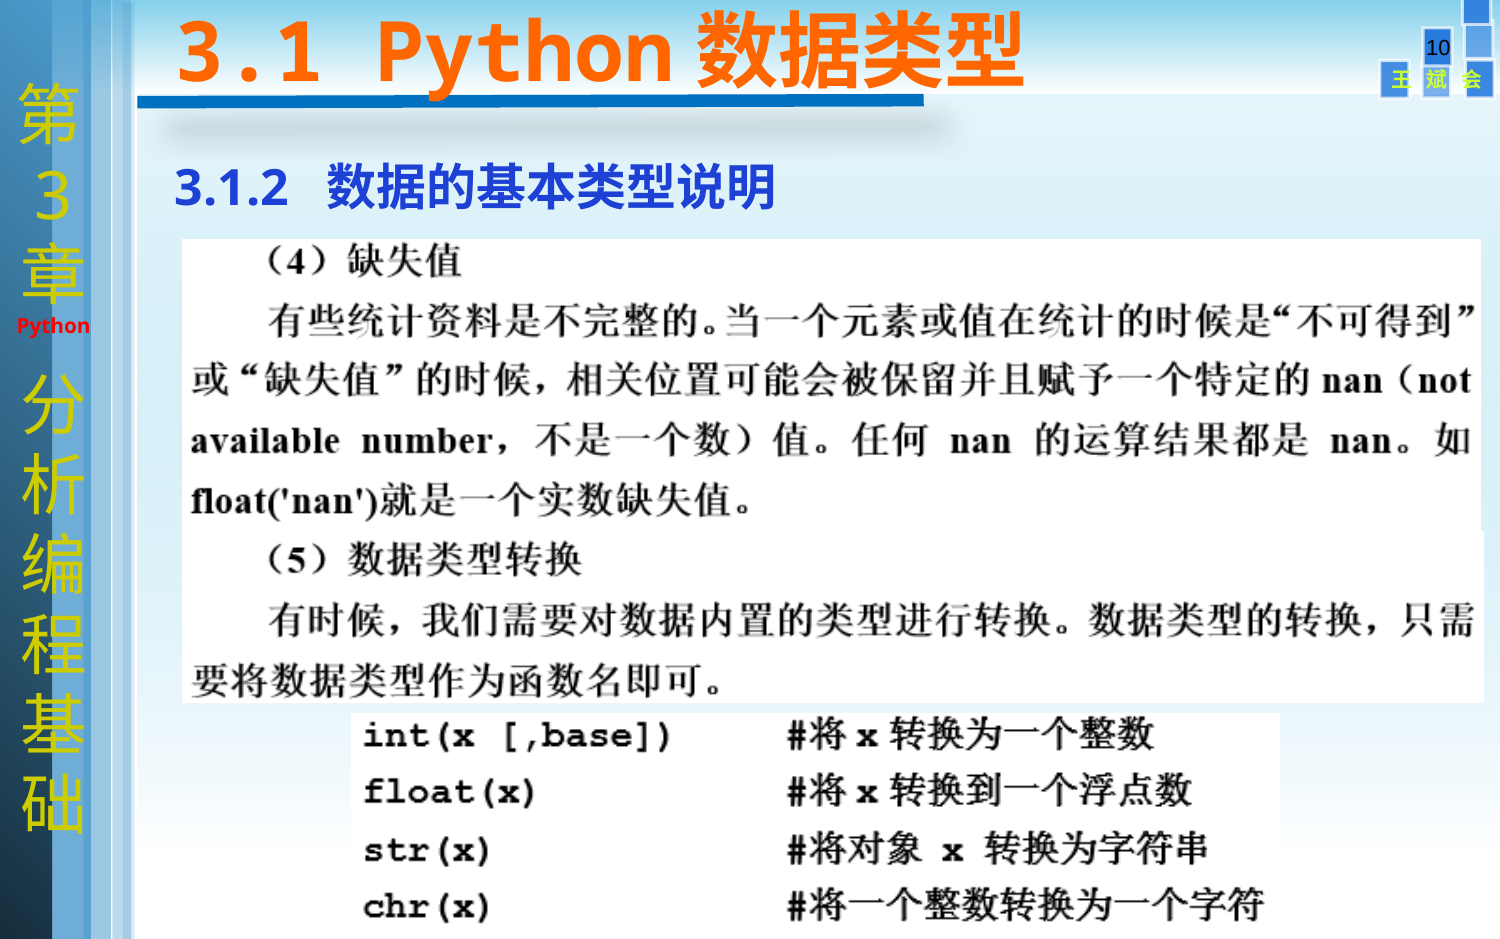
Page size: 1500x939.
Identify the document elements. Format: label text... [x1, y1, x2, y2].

picture [351, 713, 1280, 929]
title 3.1 Python数据类型 [159, 14, 1050, 81]
picture [181, 239, 1484, 703]
text_box 3.1.2 数据的基本类型说明 [159, 147, 901, 223]
text_box 第3 章 Python 分析编程基础 [1, 65, 107, 851]
